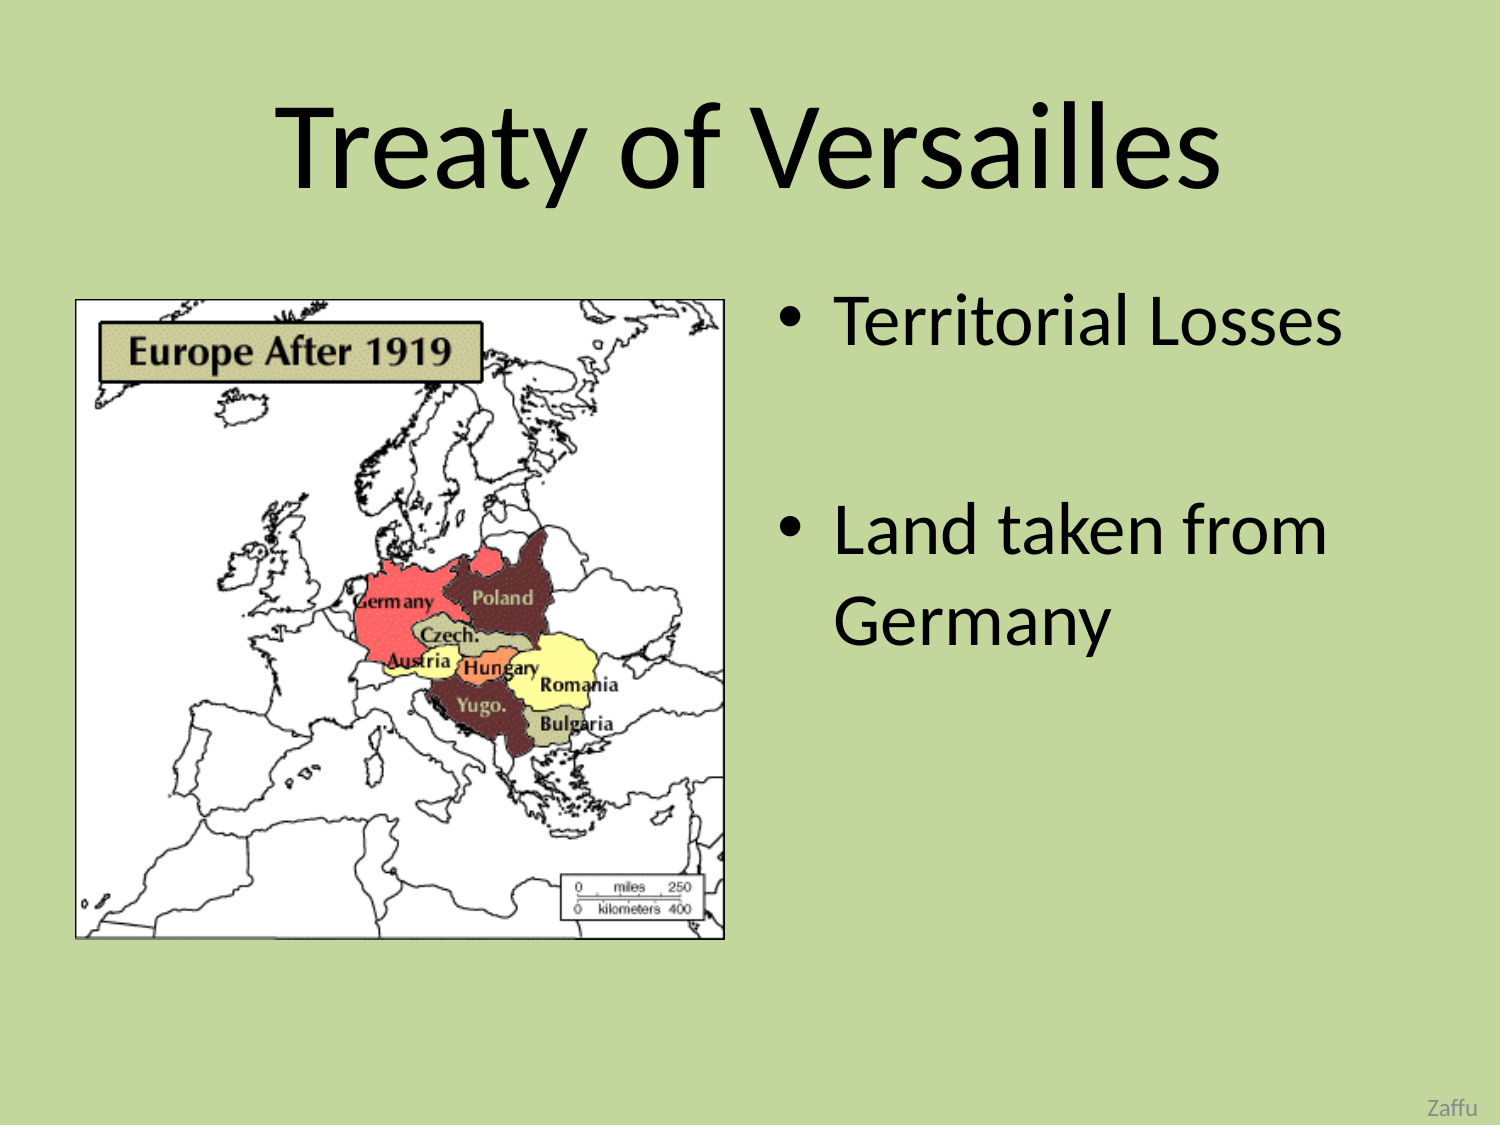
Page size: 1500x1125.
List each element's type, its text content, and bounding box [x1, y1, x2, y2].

title Treaty of Versailles [75, 45, 1425, 233]
footer Zaffuts [1412, 1087, 1500, 1125]
list Territorial Losses Land taken from Germany [762, 262, 1425, 1005]
picture [74, 299, 726, 941]
